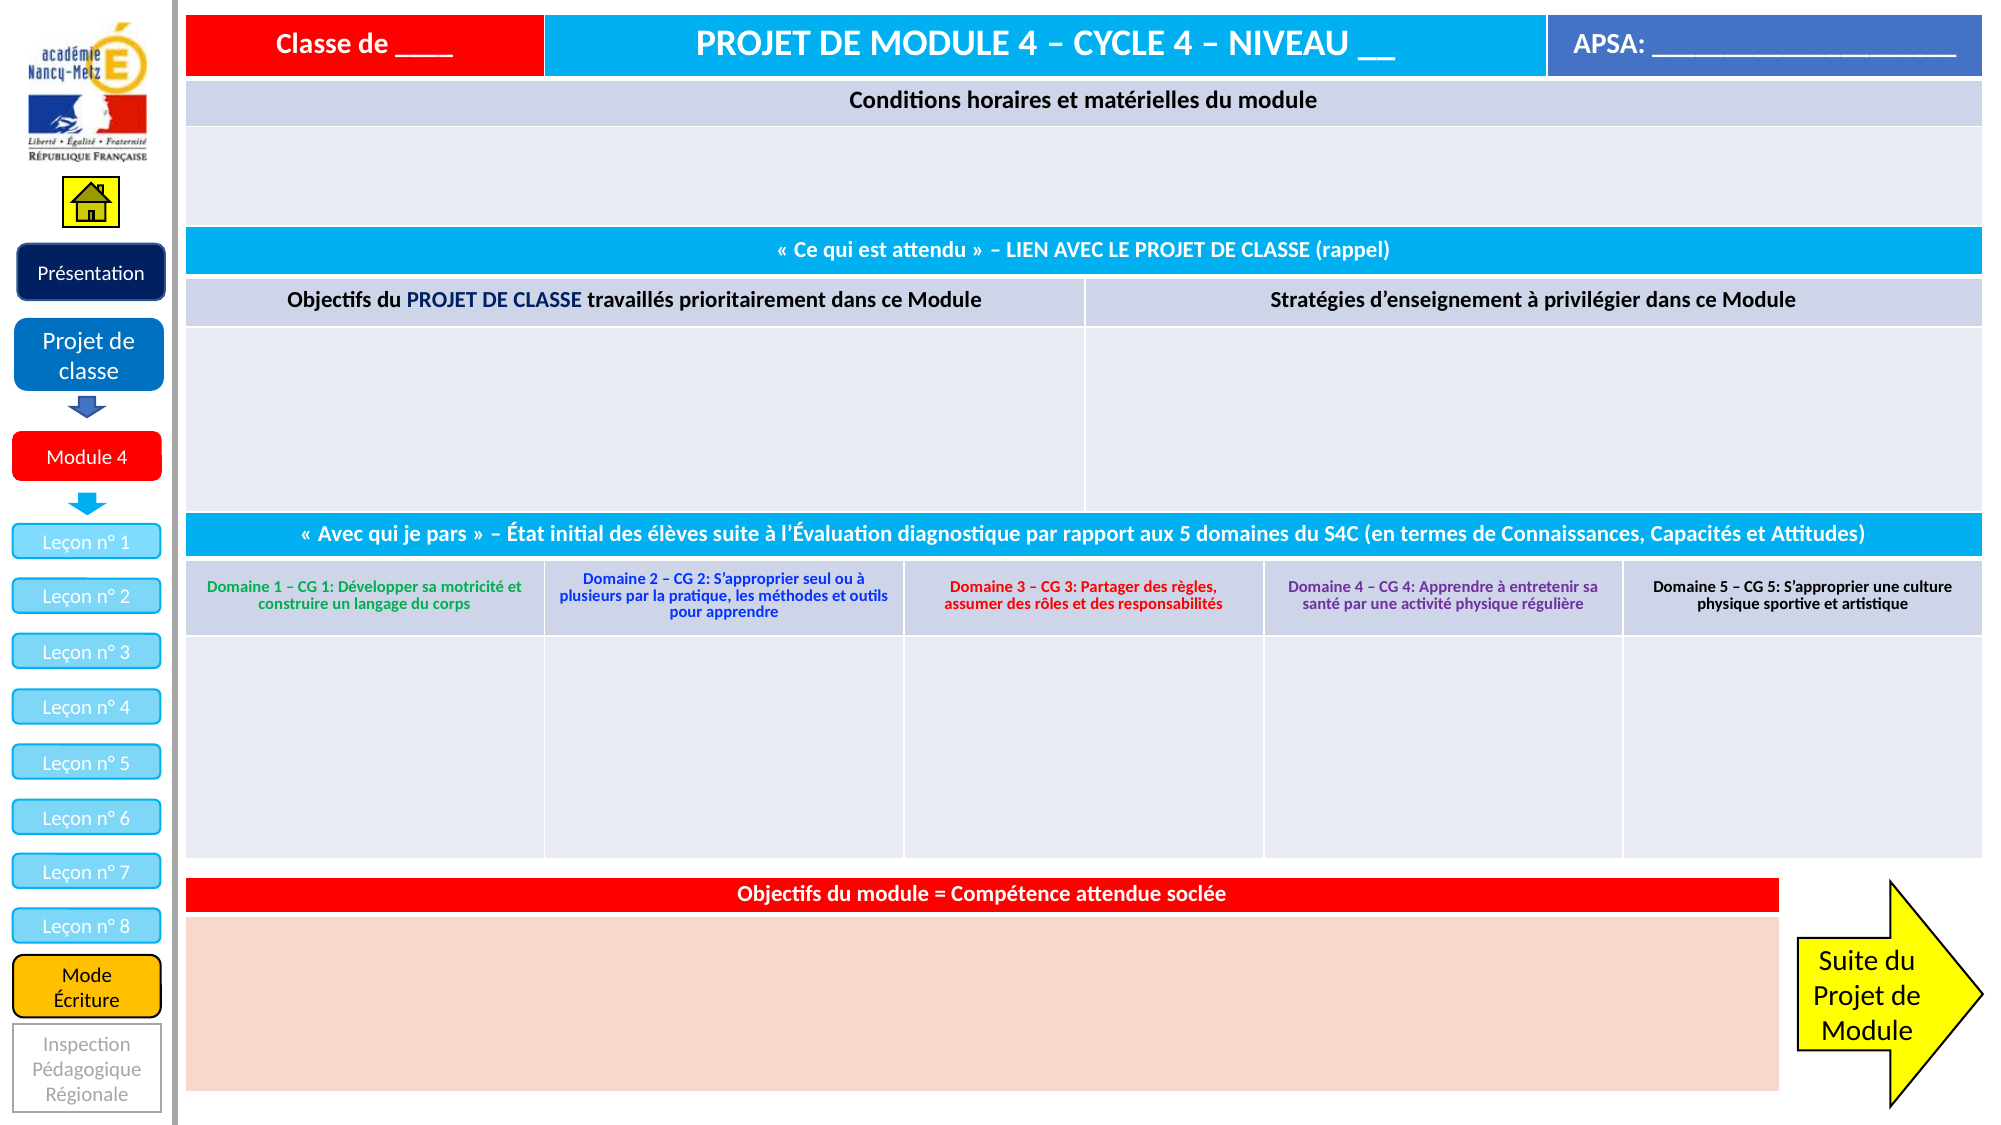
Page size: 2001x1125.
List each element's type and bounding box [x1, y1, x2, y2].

table_cell [1624, 637, 1982, 858]
table_cell [905, 561, 1263, 635]
table_cell [1265, 561, 1622, 635]
table_cell [186, 328, 1084, 511]
table_cell [545, 637, 903, 858]
table_cell [186, 279, 1084, 326]
table_cell [1624, 561, 1982, 635]
table_cell [1086, 328, 1982, 511]
table_header [186, 513, 1982, 556]
table_header [186, 15, 544, 76]
table_cell [1265, 637, 1622, 858]
table_header [186, 227, 1982, 274]
table_header [545, 15, 1546, 76]
text_box [1796, 878, 1985, 1110]
picture [28, 22, 147, 162]
table_cell [186, 561, 544, 635]
table_cell [186, 917, 1779, 1091]
table_header [1548, 15, 1982, 76]
table_cell [186, 637, 544, 858]
table_cell [1086, 279, 1982, 326]
table_cell [545, 561, 903, 635]
table_header [186, 878, 1779, 912]
table_cell [186, 81, 1982, 126]
table_cell [186, 127, 1982, 225]
table_cell [905, 637, 1263, 858]
